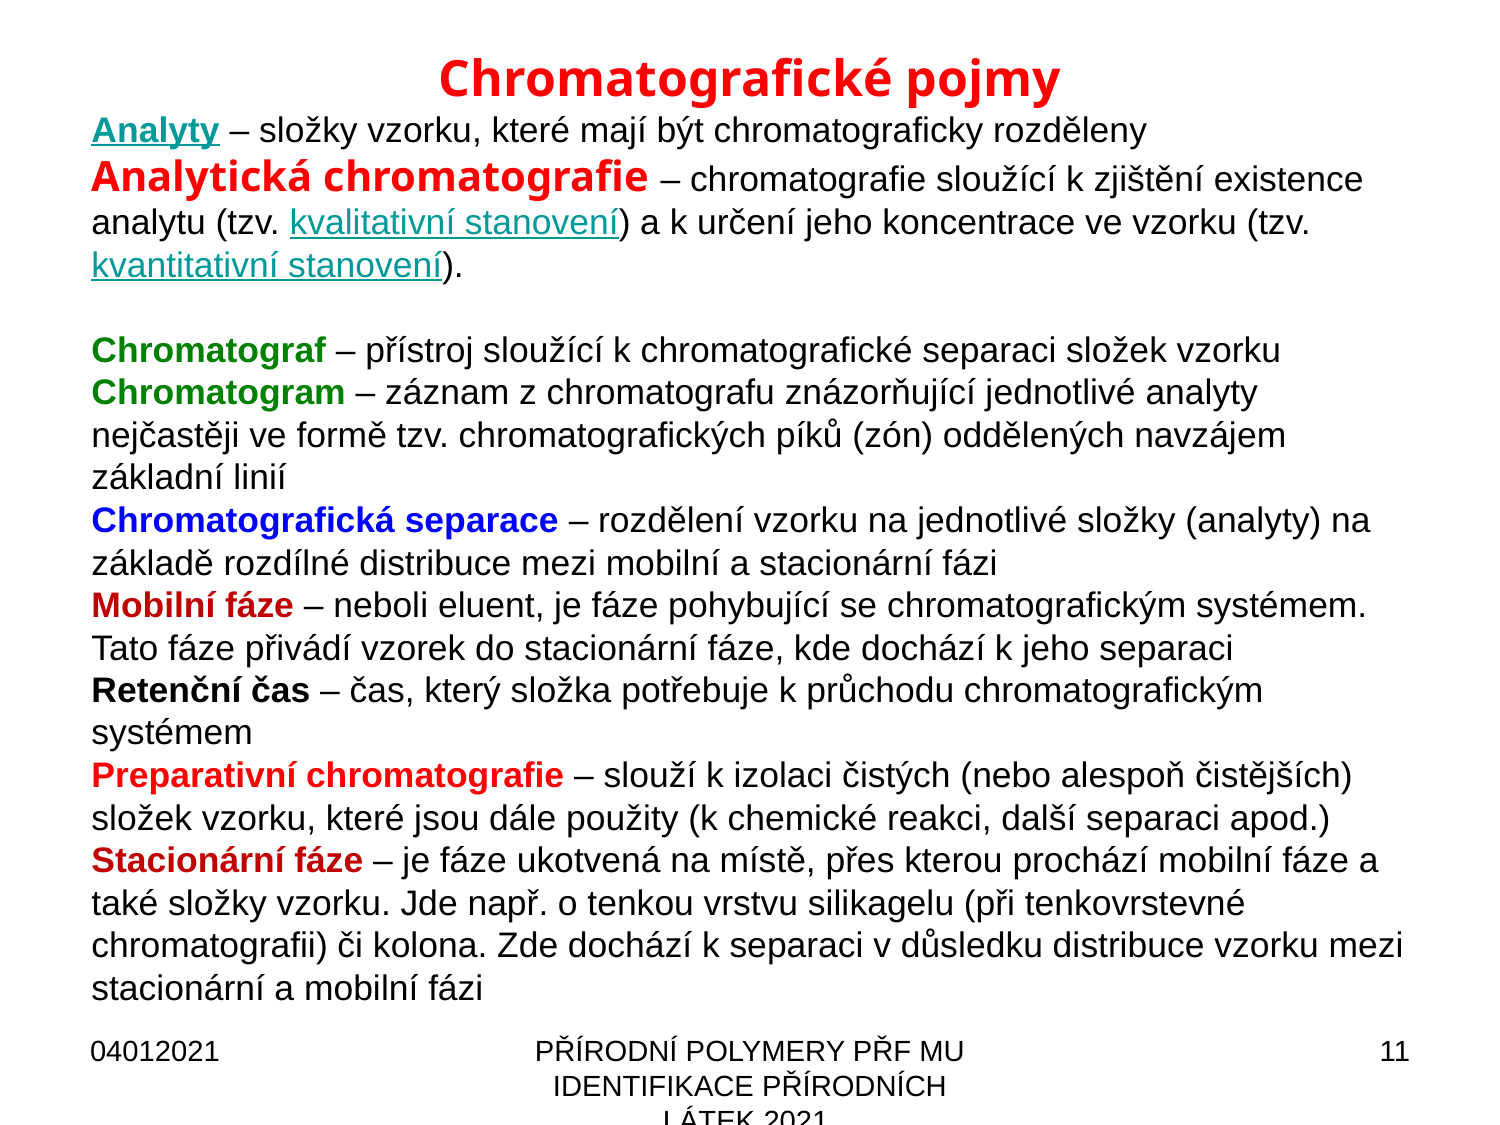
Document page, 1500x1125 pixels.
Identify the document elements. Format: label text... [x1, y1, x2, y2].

text_box Chromatografické pojmy Analyty – složky vzorku, které mají být chromatograficky rozděleny Analytická chromatografie – chromatografie sloužící k zjištění existence analytu (tzv. kvalitativní stanovení) a k určení jeho koncentrace ve vzorku (tzv. kvantitativní stanovení). Chromatograf – přístroj sloužící k chromatografické separaci složek vzorku Chromatogram – záznam z chromatografu znázorňující jednotlivé analyty nejčastěji ve formě tzv. chromatografických píků (zón) oddělených navzájem základní linií Chromatografická separace – rozdělení vzorku na jednotlivé složky (analyty) na základě rozdílné distribuce mezi mobilní a stacionární fázi Mobilní fáze – neboli eluent, je fáze pohybující se chromatografickým systémem. Tato fáze přivádí vzorek do stacionární fáze, kde dochází k jeho separaci Retenční čas – čas, který složka potřebuje k průchodu chromatografickým systémem Preparativní chromatografie – slouží k izolaci čistých (nebo alespoň čistějších) složek vzorku, které jsou dále použity (k chemické reakci, další separaci apod.) Stacionární fáze – je fáze ukotvená na místě, přes kterou prochází mobilní fáze a také složky vzorku. Jde např. o tenkou vrstvu silikagelu (při tenkovrstevné chromatografii) či kolona. Zde dochází k separaci v důsledku distribuce vzorku mezi stacionární a mobilní fázi [76, 39, 1424, 1015]
slide_number 11 [1074, 1024, 1426, 1103]
slide_number 04012021 [74, 1024, 426, 1103]
footer PŘÍRODNÍ POLYMERY PŘF MU IDENTIFIKACE PŘÍRODNÍCH LÁTEK 2021 [512, 1024, 988, 1103]
